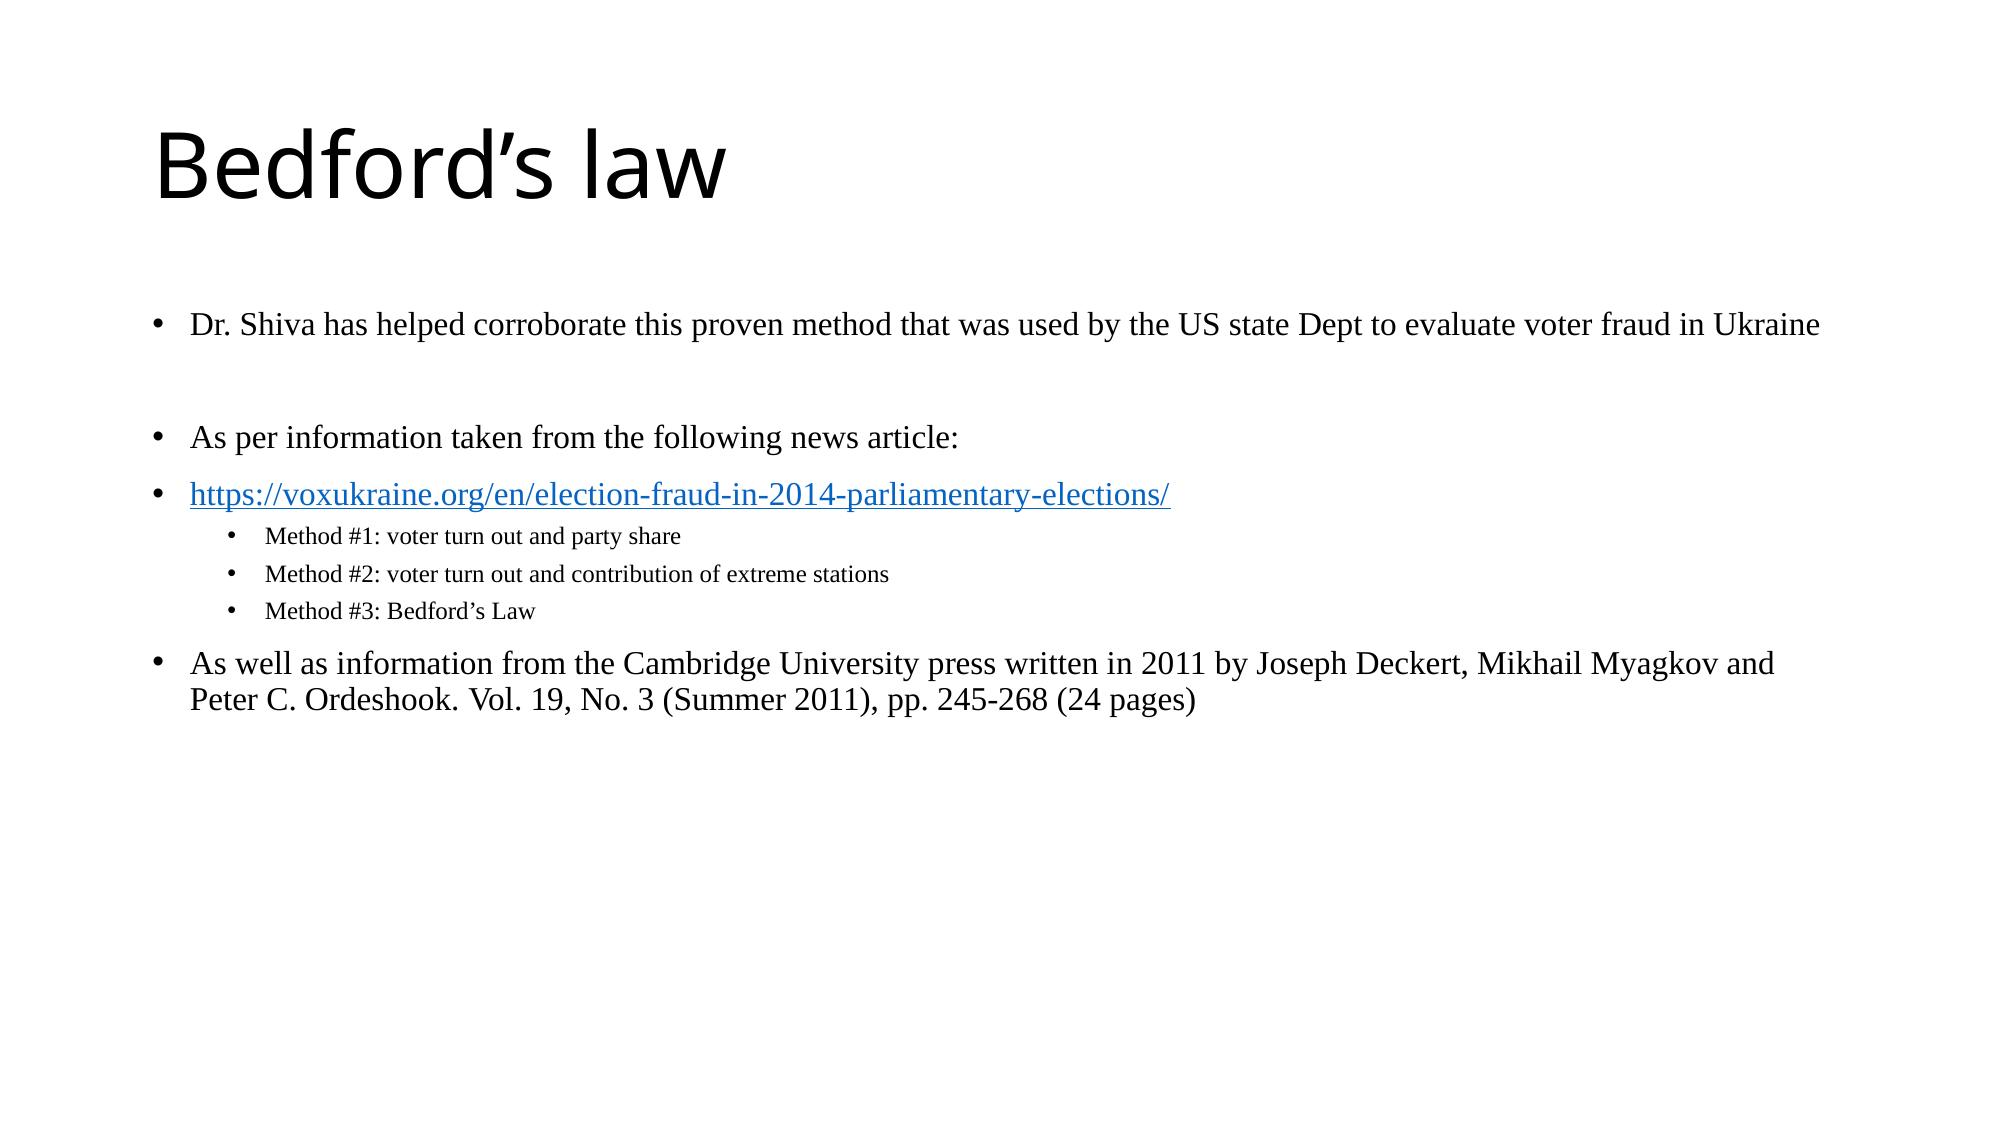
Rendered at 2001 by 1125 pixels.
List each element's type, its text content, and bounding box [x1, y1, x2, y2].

title Bedford’s law [137, 59, 1863, 278]
list Dr. Shiva has helped corroborate this proven method that was used by the US state Dept to evaluate voter fraud in Ukraine As per information taken from the following news article: https://voxukraine.org/en/election-fraud-in-2014-parliamentary-elections/ Method #1: voter turn out and party share Method #2: voter turn out and contribution of extreme stations Method #3: Bedford’s Law As well as information from the Cambridge University press written in 2011 by Joseph Deckert, Mikhail Myagkov and Peter C. Ordeshook. Vol. 19, No. 3 (Summer 2011), pp. 245-268 (24 pages) [137, 299, 1863, 1014]
